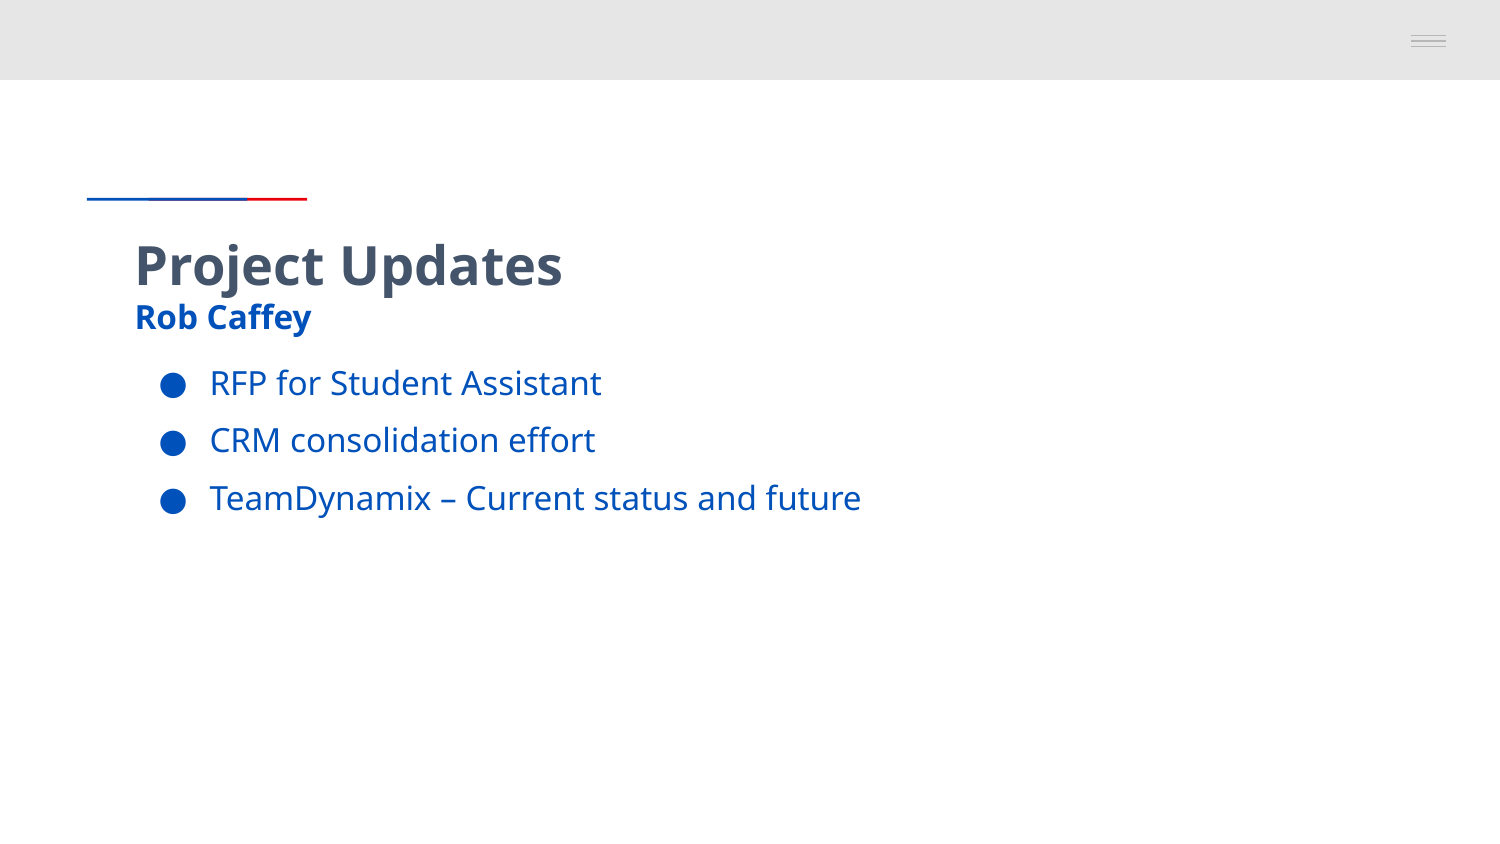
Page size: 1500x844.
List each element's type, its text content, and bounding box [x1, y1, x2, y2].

list RFP for Student Assistant CRM consolidation effort TeamDynamix – Current status and future [119, 341, 1402, 813]
title Project Updates Rob Caffey [119, 216, 1381, 341]
